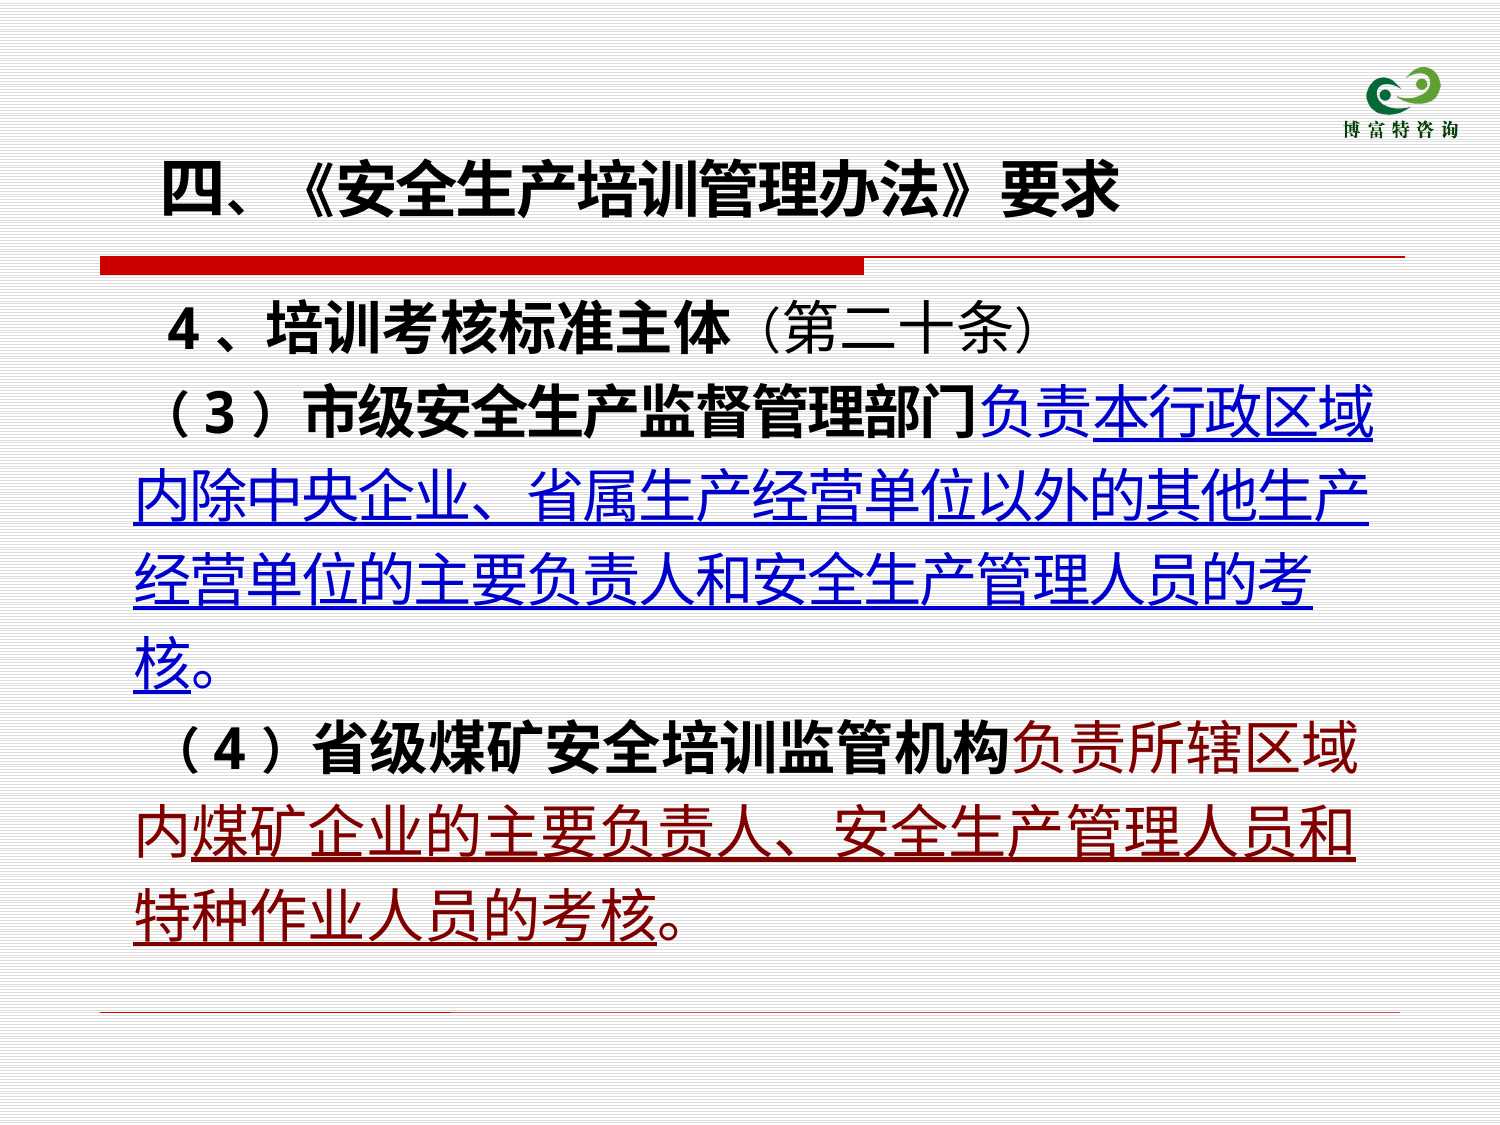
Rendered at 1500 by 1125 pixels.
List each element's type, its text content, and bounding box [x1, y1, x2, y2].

list 4、培训考核标准主体（第二十条） （3）市级安全生产监督管理部门负责本行政区域内除中央企业、省属生产经营单位以外的其他生产经营单位的主要负责人和安全生产管理人员的考核。 （4）省级煤矿安全培训监管机构负责所辖区域内煤矿企业的主要负责人、安全生产管理人员和特种作业人员的考核。 [40, 269, 1419, 1012]
picture [1329, 66, 1477, 141]
text_box 四、《安全生产培训管理办法》要求 [53, 148, 1383, 233]
